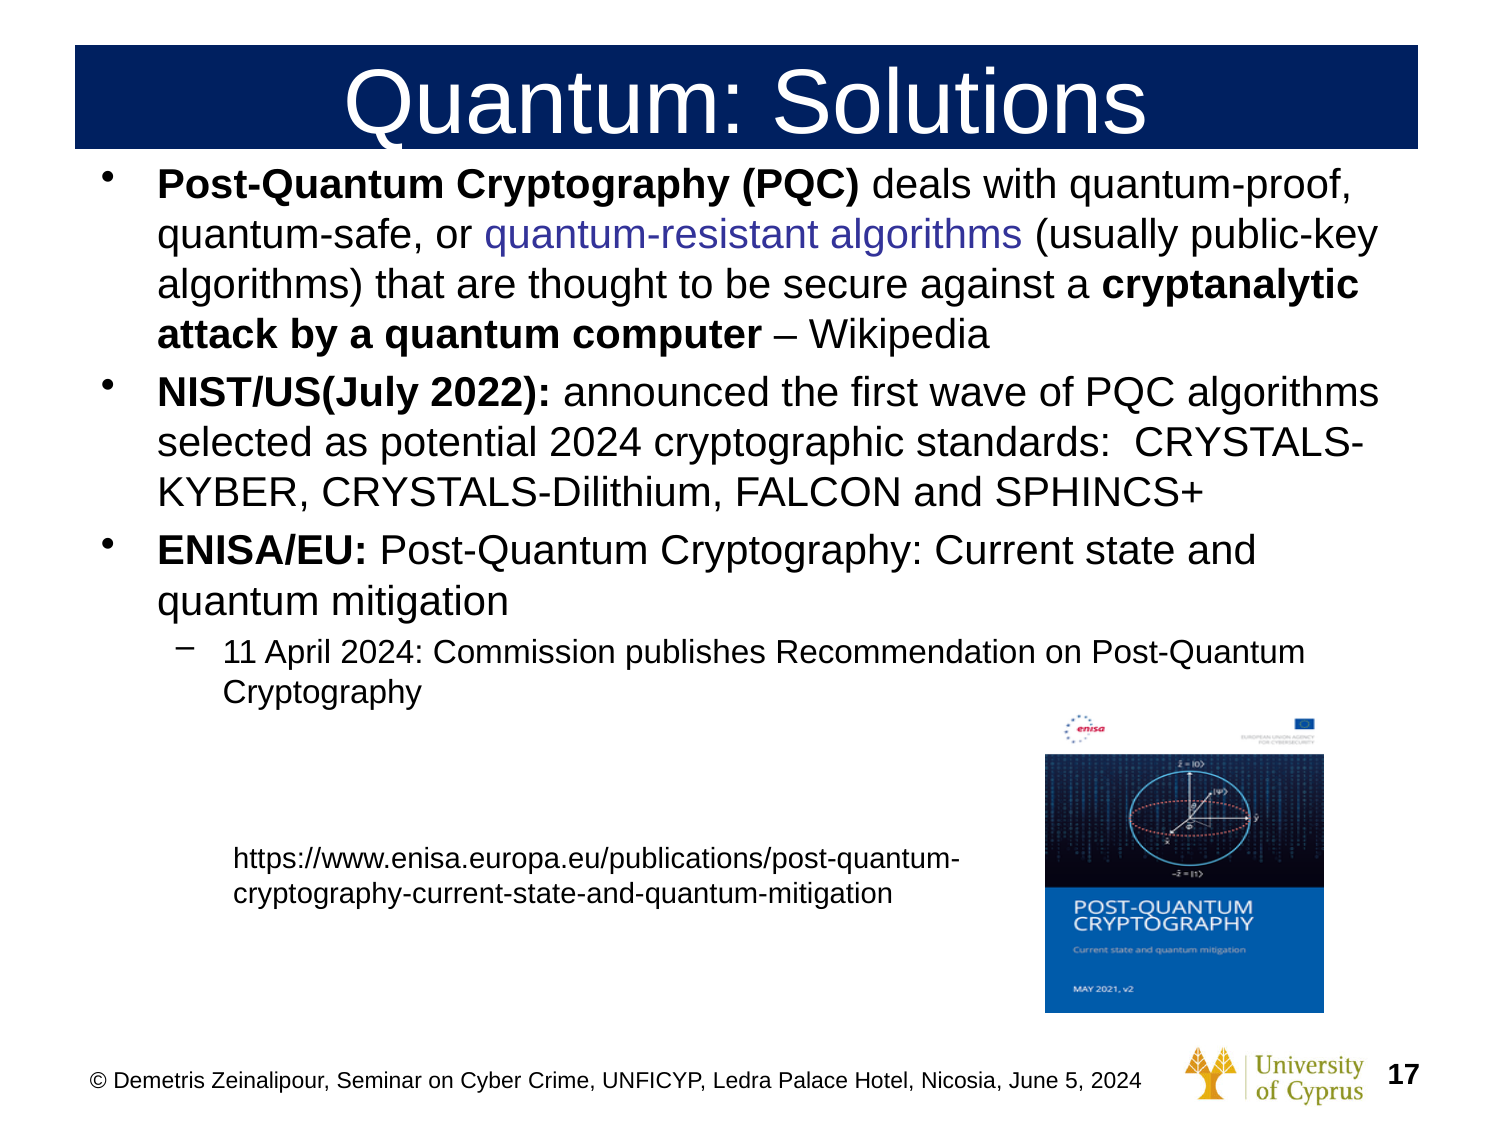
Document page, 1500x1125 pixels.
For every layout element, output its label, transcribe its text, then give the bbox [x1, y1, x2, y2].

list Post-Quantum Cryptography (PQC) deals with quantum-proof, quantum-safe, or quantum-resistant algorithms (usually public-key algorithms) that are thought to be secure against a cryptanalytic attack by a quantum computer – Wikipedia NIST/US(July 2022): announced the first wave of PQC algorithms selected as potential 2024 cryptographic standards: CRYSTALS-KYBER, CRYSTALS-Dilithium, FALCON and SPHINCS+ ENISA/EU: Post-Quantum Cryptography: Current state and quantum mitigation 11 April 2024: Commission publishes Recommendation on Post-Quantum Cryptography [76, 148, 1417, 955]
title Quantum: Solutions [75, 45, 1418, 149]
picture [1172, 1034, 1381, 1125]
picture [1045, 703, 1324, 1014]
text_box https://www.enisa.europa.eu/publications/post-quantum-cryptography-current-state-and-quantum-mitigation [218, 831, 1039, 917]
